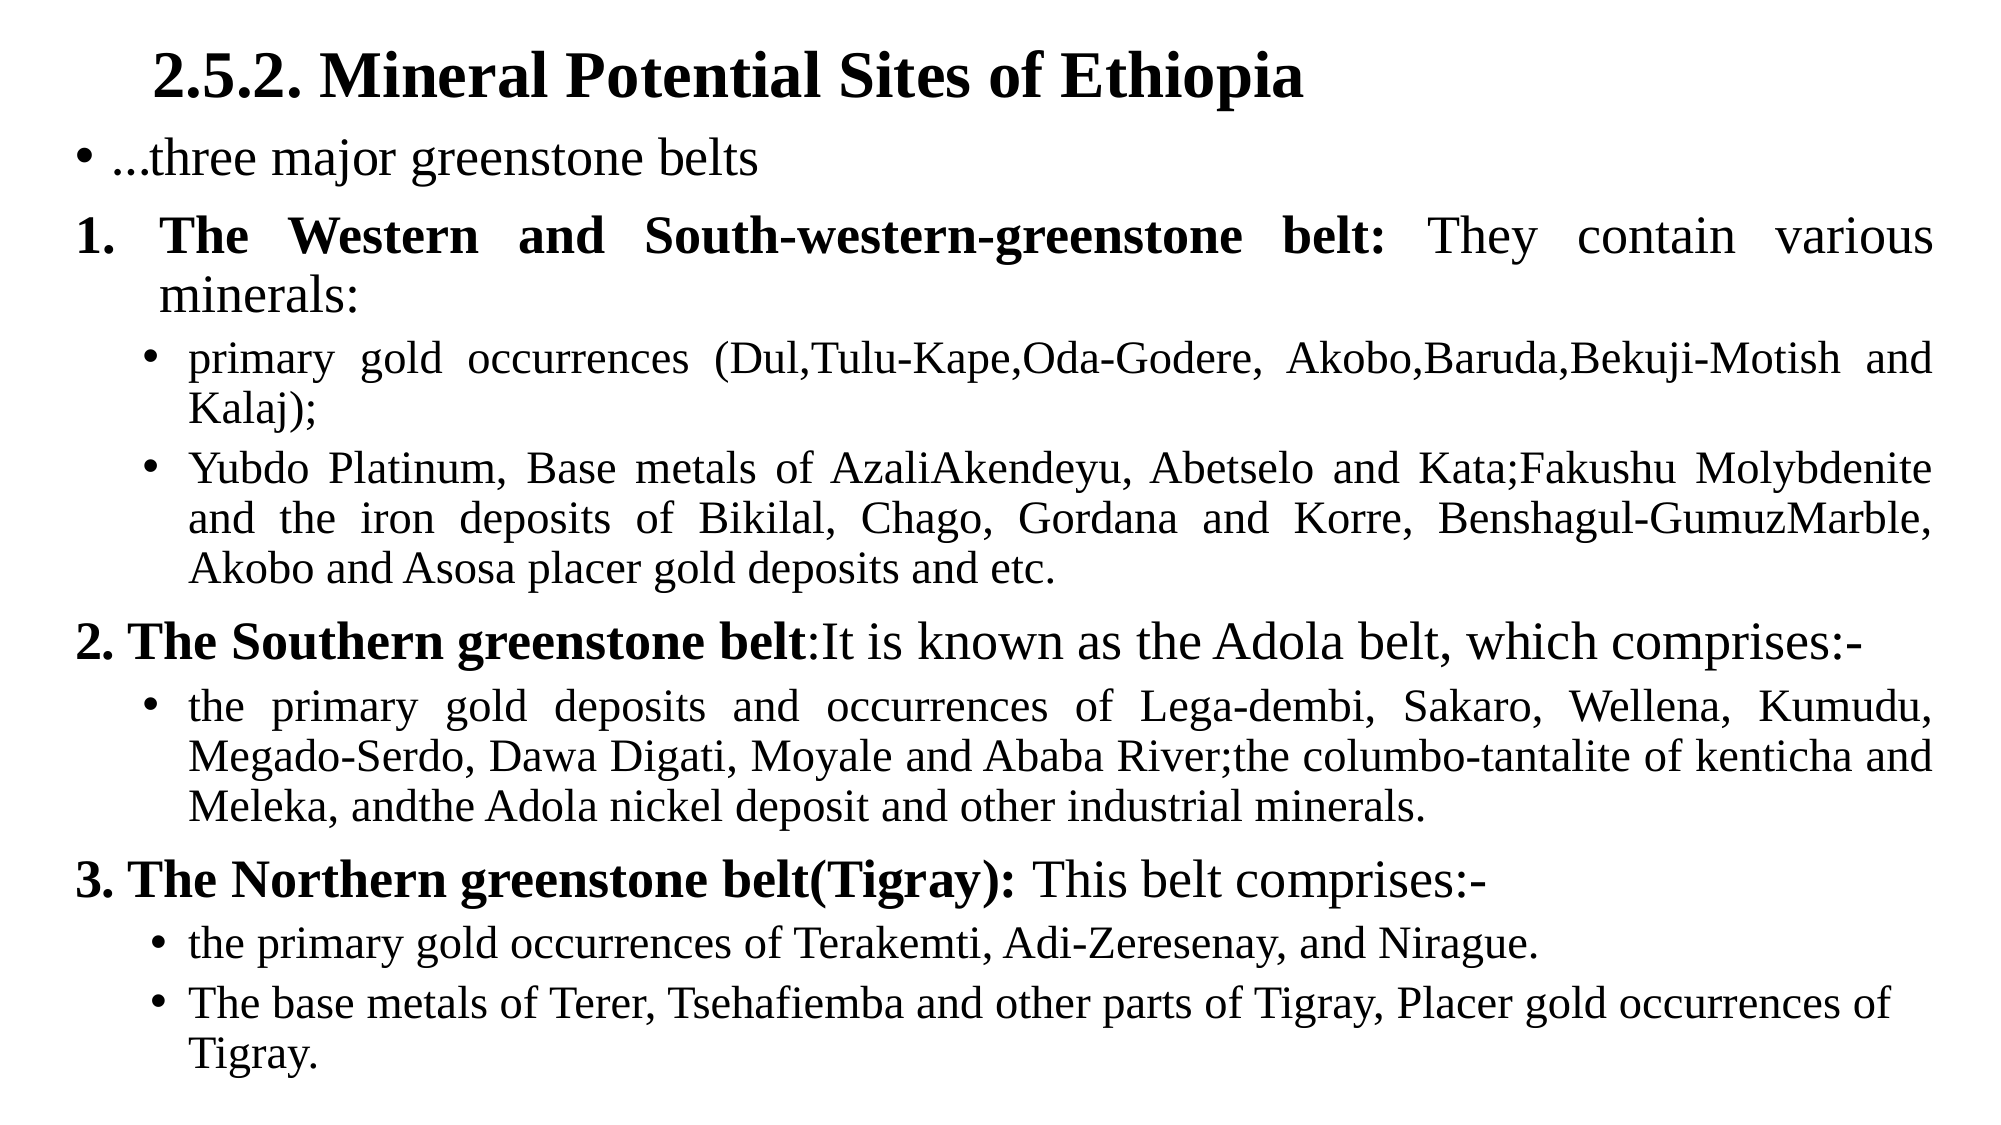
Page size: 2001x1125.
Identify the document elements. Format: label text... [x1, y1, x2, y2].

title 2.5.2. Mineral Potential Sites of Ethiopia [137, 29, 1863, 121]
list …three major greenstone belts The Western and South-western-greenstone belt: They contain various minerals: primary gold occurrences (Dul,Tulu-Kape,Oda-Godere, Akobo,Baruda,Bekuji-Motish and Kalaj); Yubdo Platinum, Base metals of AzaliAkendeyu, Abetselo and Kata;Fakushu Molybdenite and the iron deposits of Bikilal, Chago, Gordana and Korre, Benshagul-GumuzMarble, Akobo and Asosa placer gold deposits and etc. 2. The Southern greenstone belt:It is known as the Adola belt, which comprises:- the primary gold deposits and occurrences of Lega-dembi, Sakaro, Wellena, Kumudu, Megado-Serdo, Dawa Digati, Moyale and Ababa River;the columbo-tantalite of kenticha and Meleka, andthe Adola nickel deposit and other industrial minerals. 3. The Northern greenstone belt(Tigray): This belt comprises:- the primary gold occurrences of Terakemti, Adi-Zeresenay, and Nirague. The base metals of Terer, Tsehafiemba and other parts of Tigray, Placer gold occurrences of Tigray. [60, 121, 1950, 1096]
